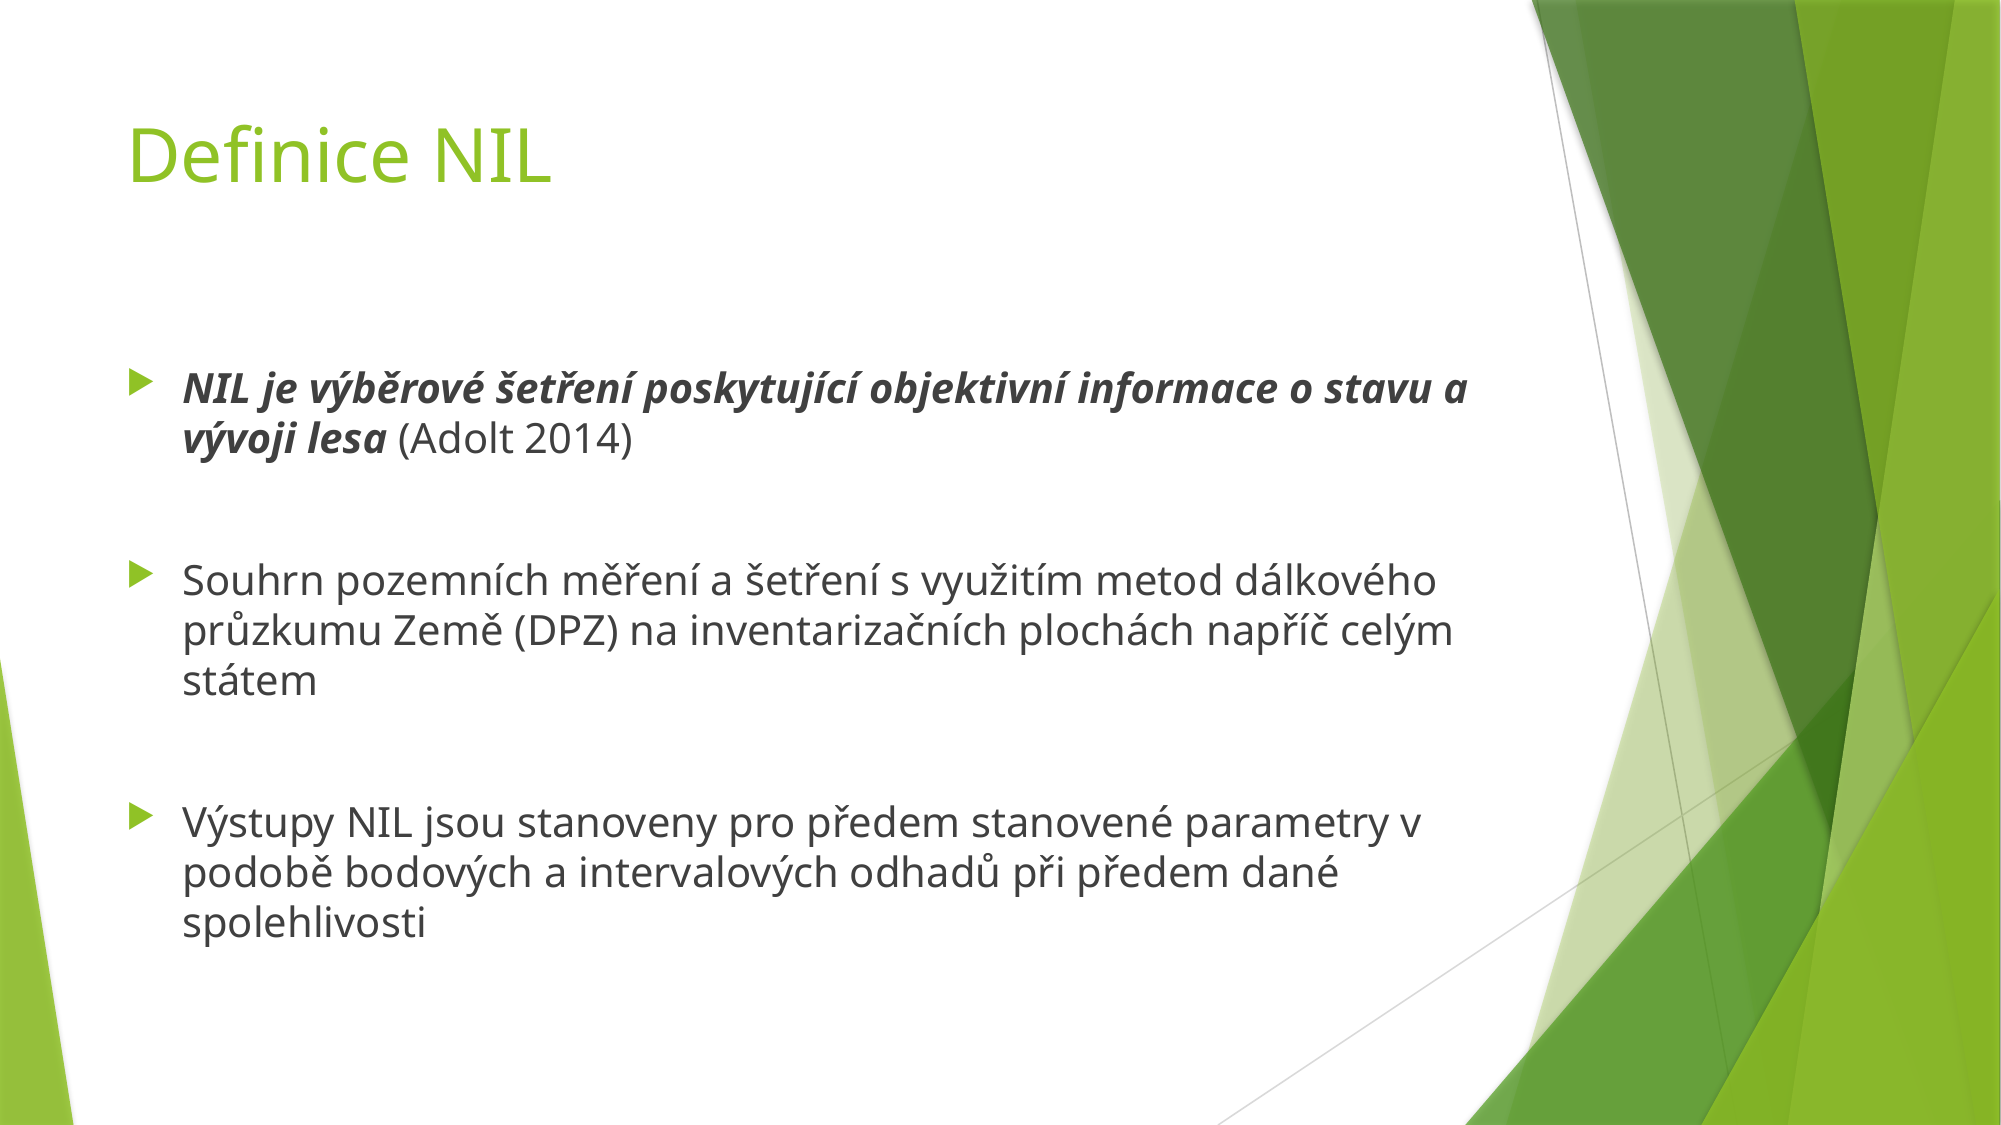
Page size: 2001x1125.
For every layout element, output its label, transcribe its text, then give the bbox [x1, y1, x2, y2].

list NIL je výběrové šetření poskytující objektivní informace o stavu a vývoji lesa (Adolt 2014) Souhrn pozemních měření a šetření s využitím metod dálkového průzkumu Země (DPZ) na inventarizačních plochách napříč celým státem Výstupy NIL jsou stanoveny pro předem stanovené parametry v podobě bodových a intervalových odhadů při předem dané spolehlivosti [111, 354, 1522, 992]
title Definice NIL [111, 99, 1522, 317]
